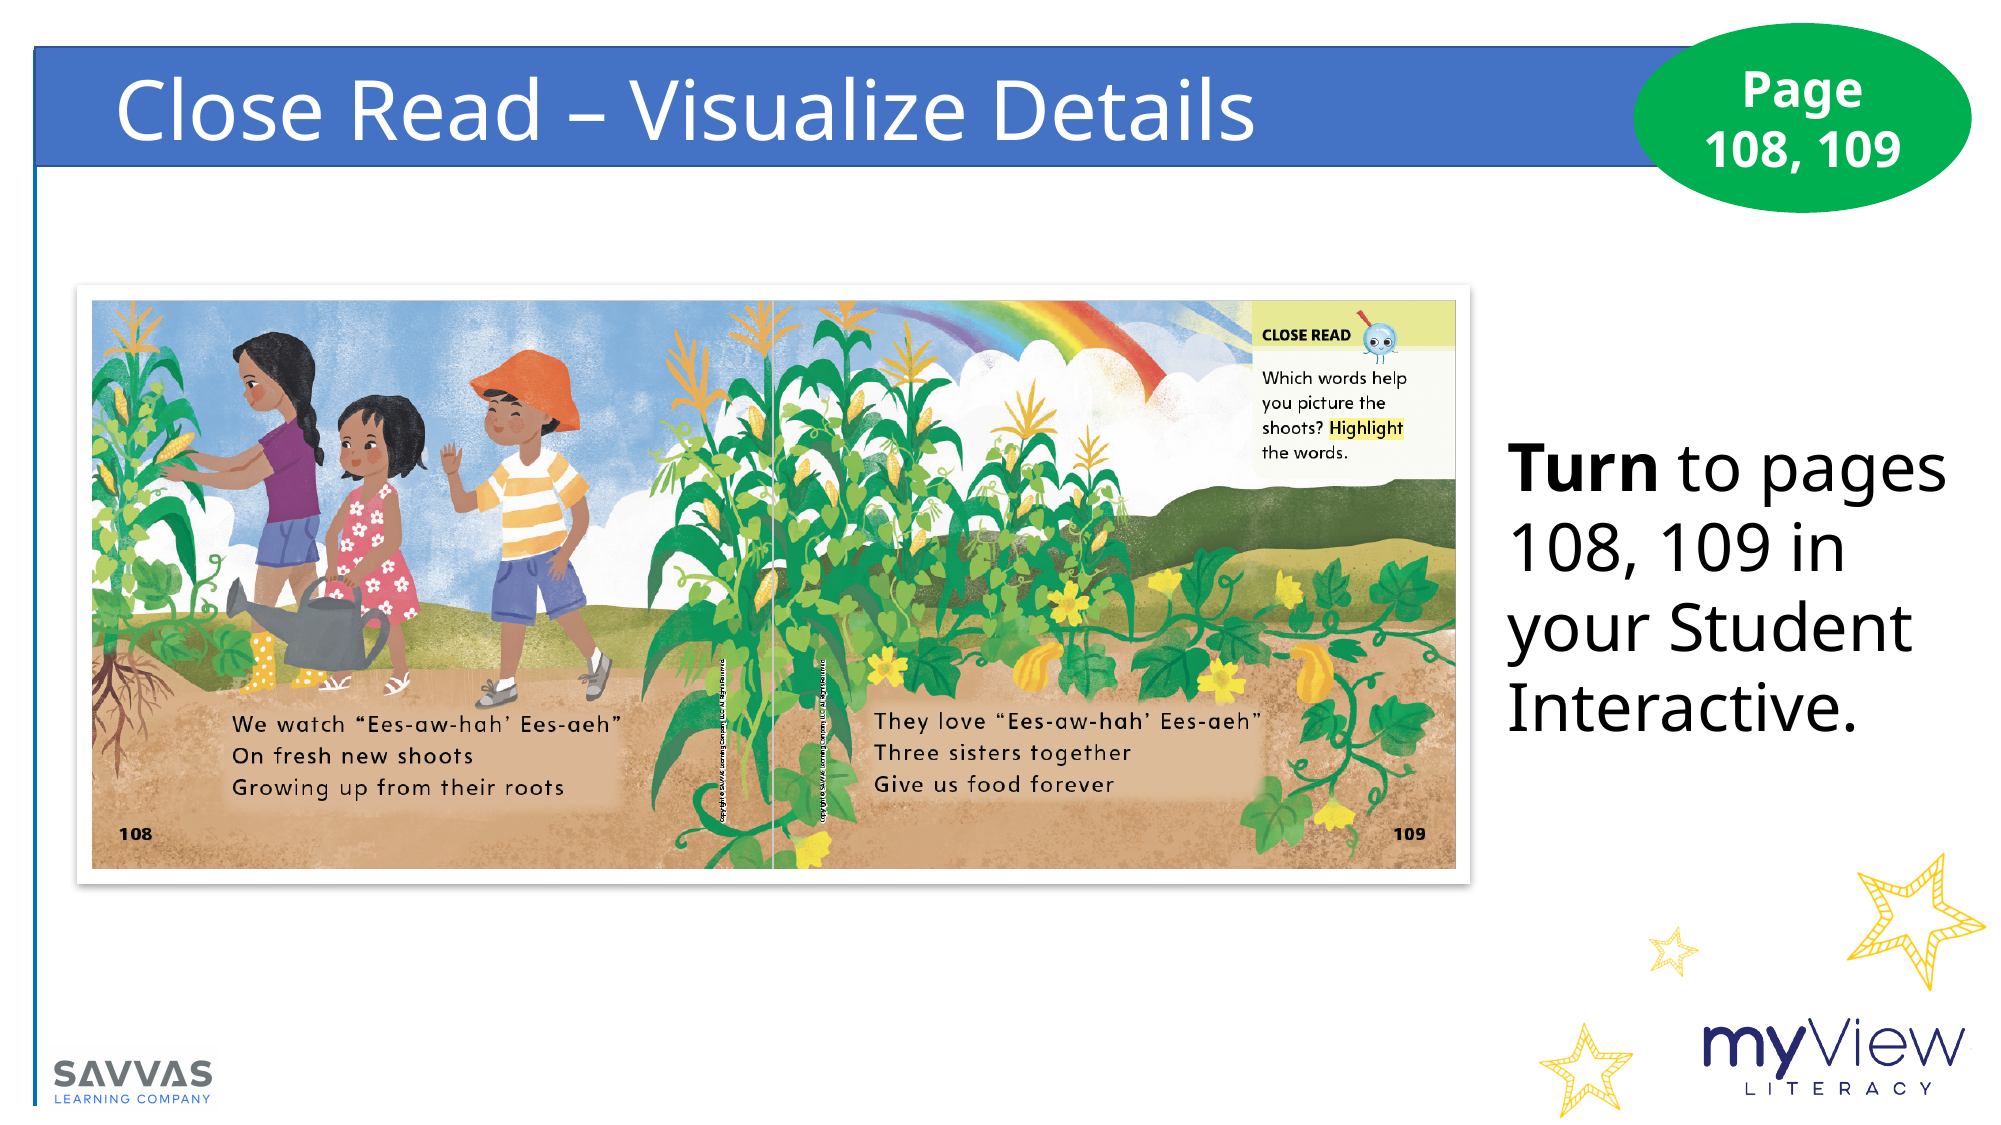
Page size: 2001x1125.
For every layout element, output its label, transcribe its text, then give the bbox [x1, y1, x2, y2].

picture [48, 1043, 220, 1113]
picture [1509, 814, 2000, 1125]
text_box Close Read – Visualize Details [34, 46, 1690, 167]
picture [91, 299, 1456, 870]
text_box Turn to pages 108, 109 in your Student Interactive. [1492, 417, 1972, 753]
text_box Page 108, 109 [1633, 23, 1972, 213]
